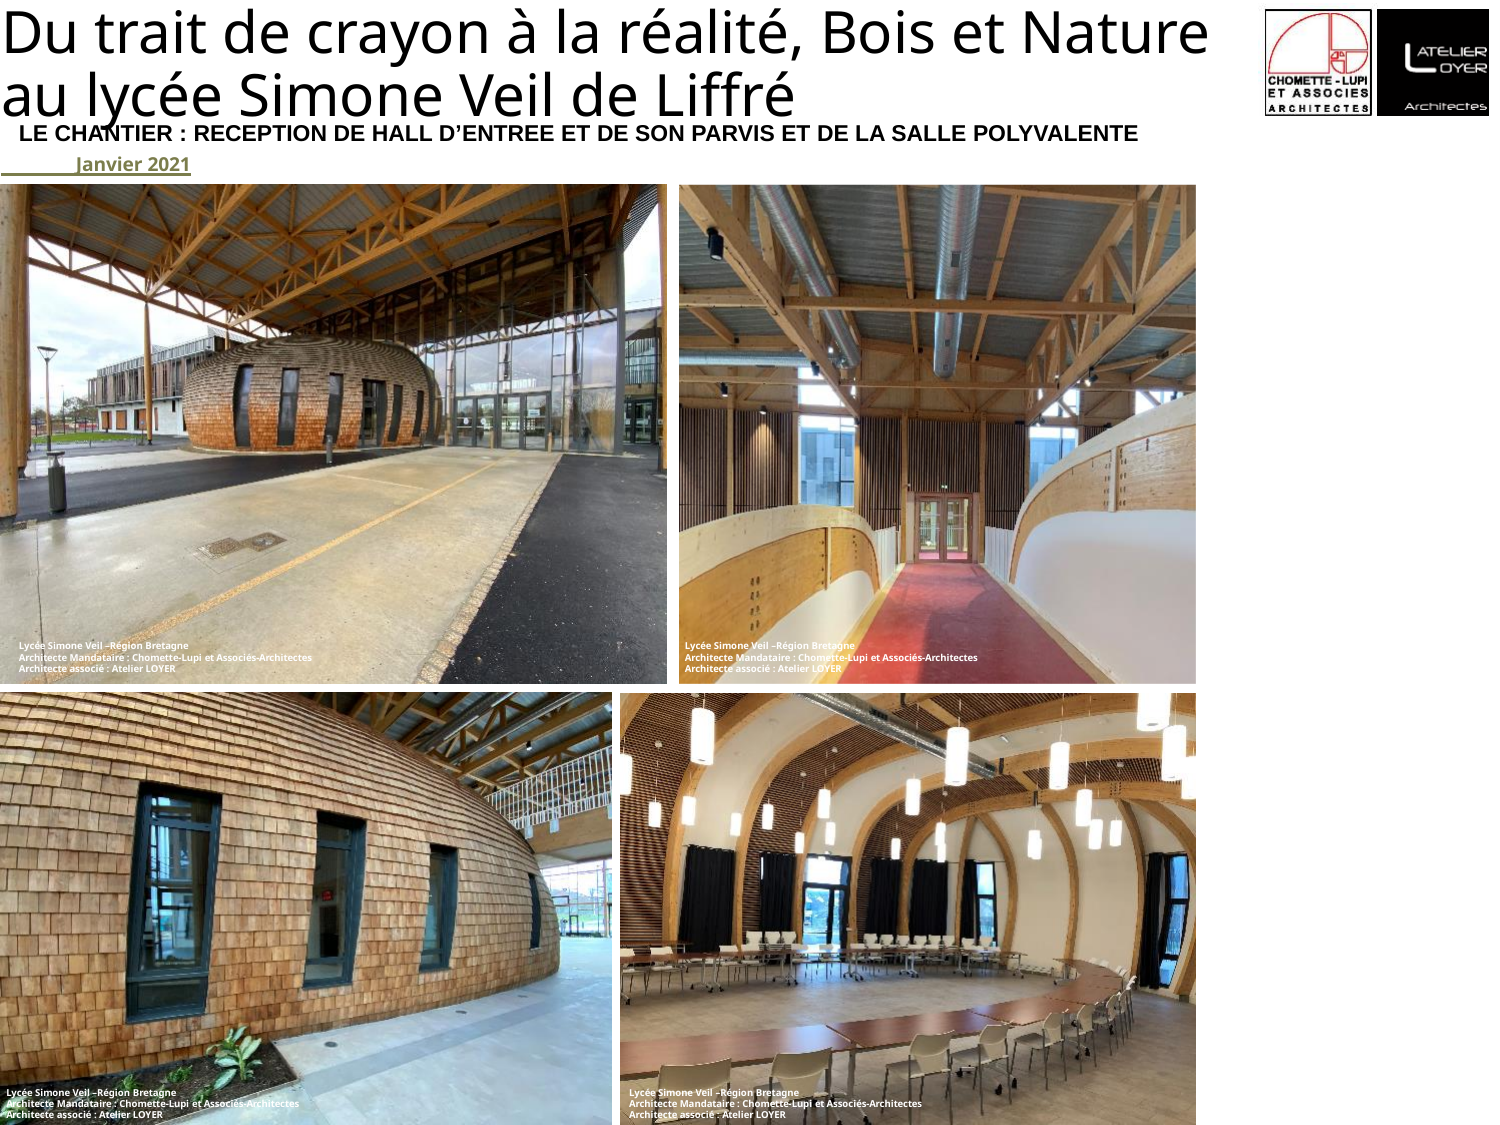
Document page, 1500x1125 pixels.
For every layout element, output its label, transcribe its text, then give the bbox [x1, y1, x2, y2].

picture [1258, 3, 1489, 122]
picture [0, 692, 612, 1125]
text_box LE CHANTIER : RECEPTION DE HALL D’ENTREE ET DE SON PARVIS ET DE LA SALLE POLYVALENTE [18, 121, 1239, 147]
picture [0, 184, 667, 684]
text_box Janvier 2021 [0, 151, 288, 176]
text_box Du trait de crayon à la réalité, Bois et Nature au lycée Simone Veil de Liffré [0, 5, 1228, 128]
picture [620, 175, 1196, 1125]
